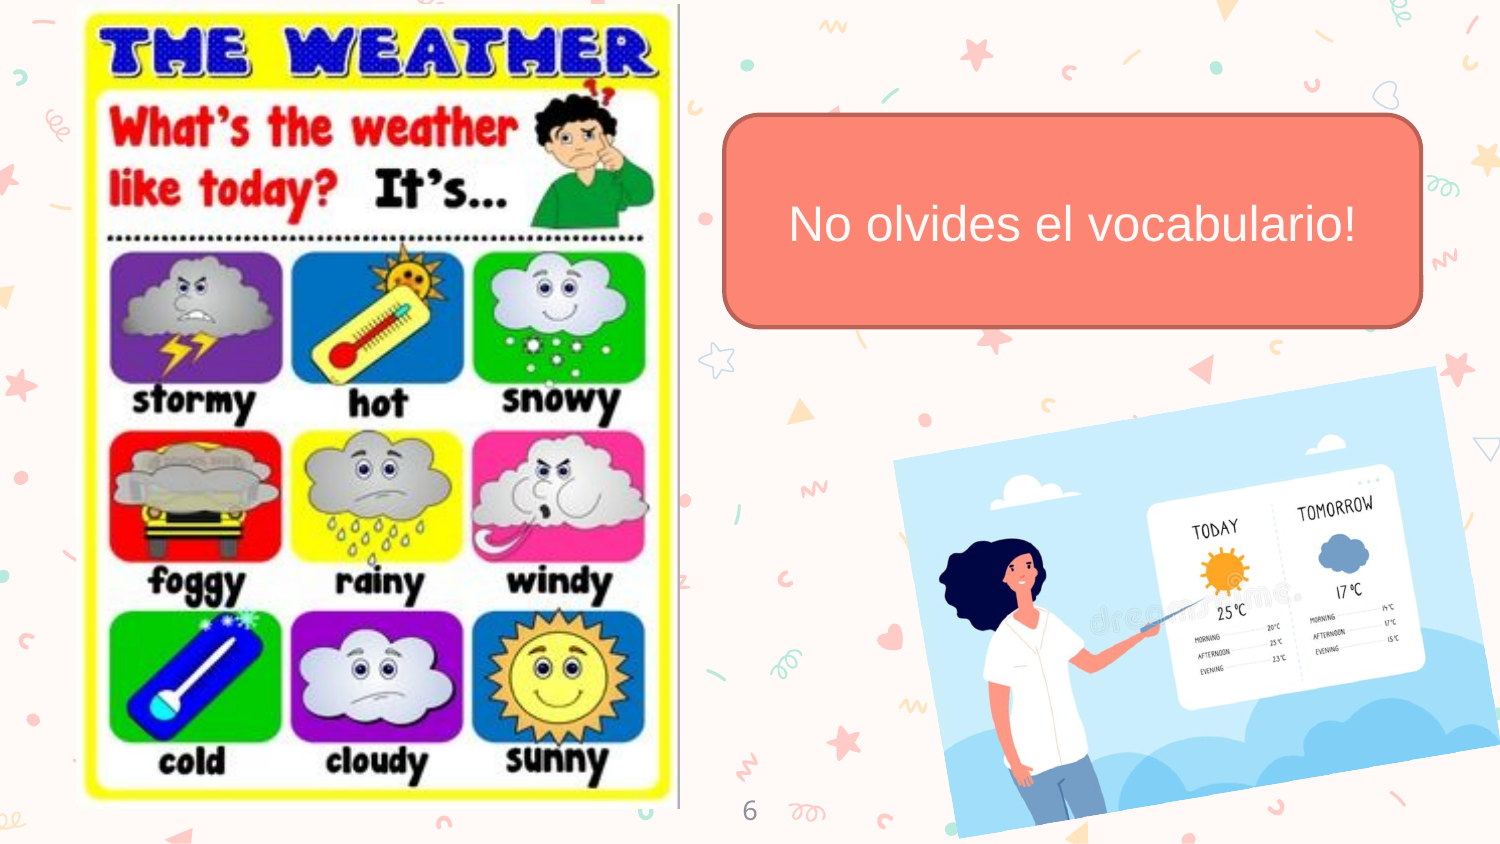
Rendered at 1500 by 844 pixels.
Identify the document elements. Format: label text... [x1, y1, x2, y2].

slide_number 6 [705, 779, 795, 844]
picture [894, 366, 1500, 838]
text_box No olvides el vocabulario! [722, 112, 1424, 330]
picture [76, 4, 680, 809]
